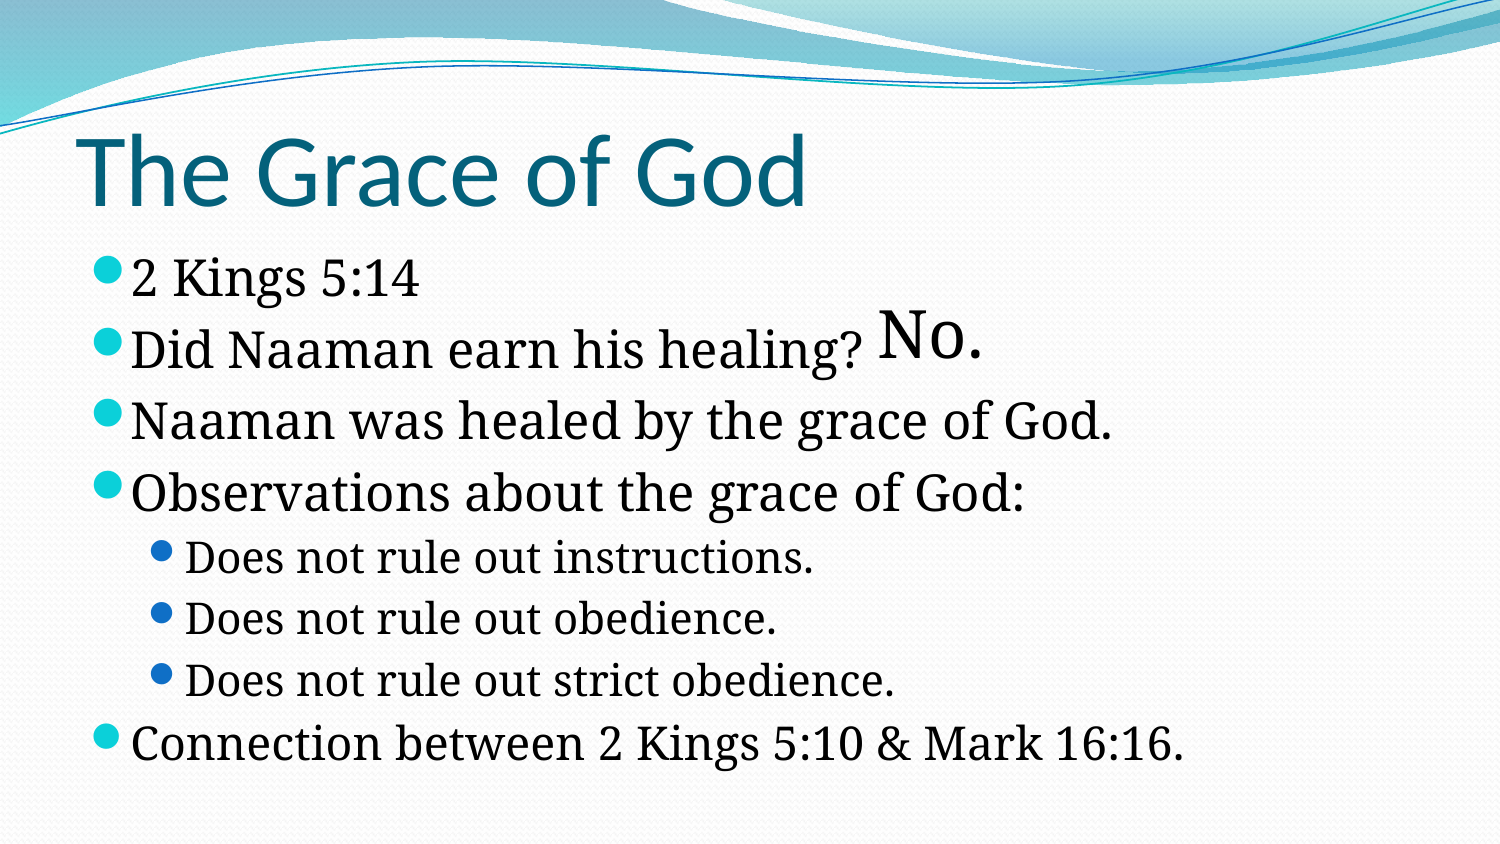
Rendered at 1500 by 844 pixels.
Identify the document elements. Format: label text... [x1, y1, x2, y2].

list 2 Kings 5:14 Did Naaman earn his healing? Naaman was healed by the grace of God. Observations about the grace of God: Does not rule out instructions. Does not rule out obedience. Does not rule out strict obedience. Connection between 2 Kings 5:10 & Mark 16:16. [75, 238, 1425, 779]
text_box No. [863, 284, 1076, 379]
title The Grace of God [75, 86, 1425, 228]
